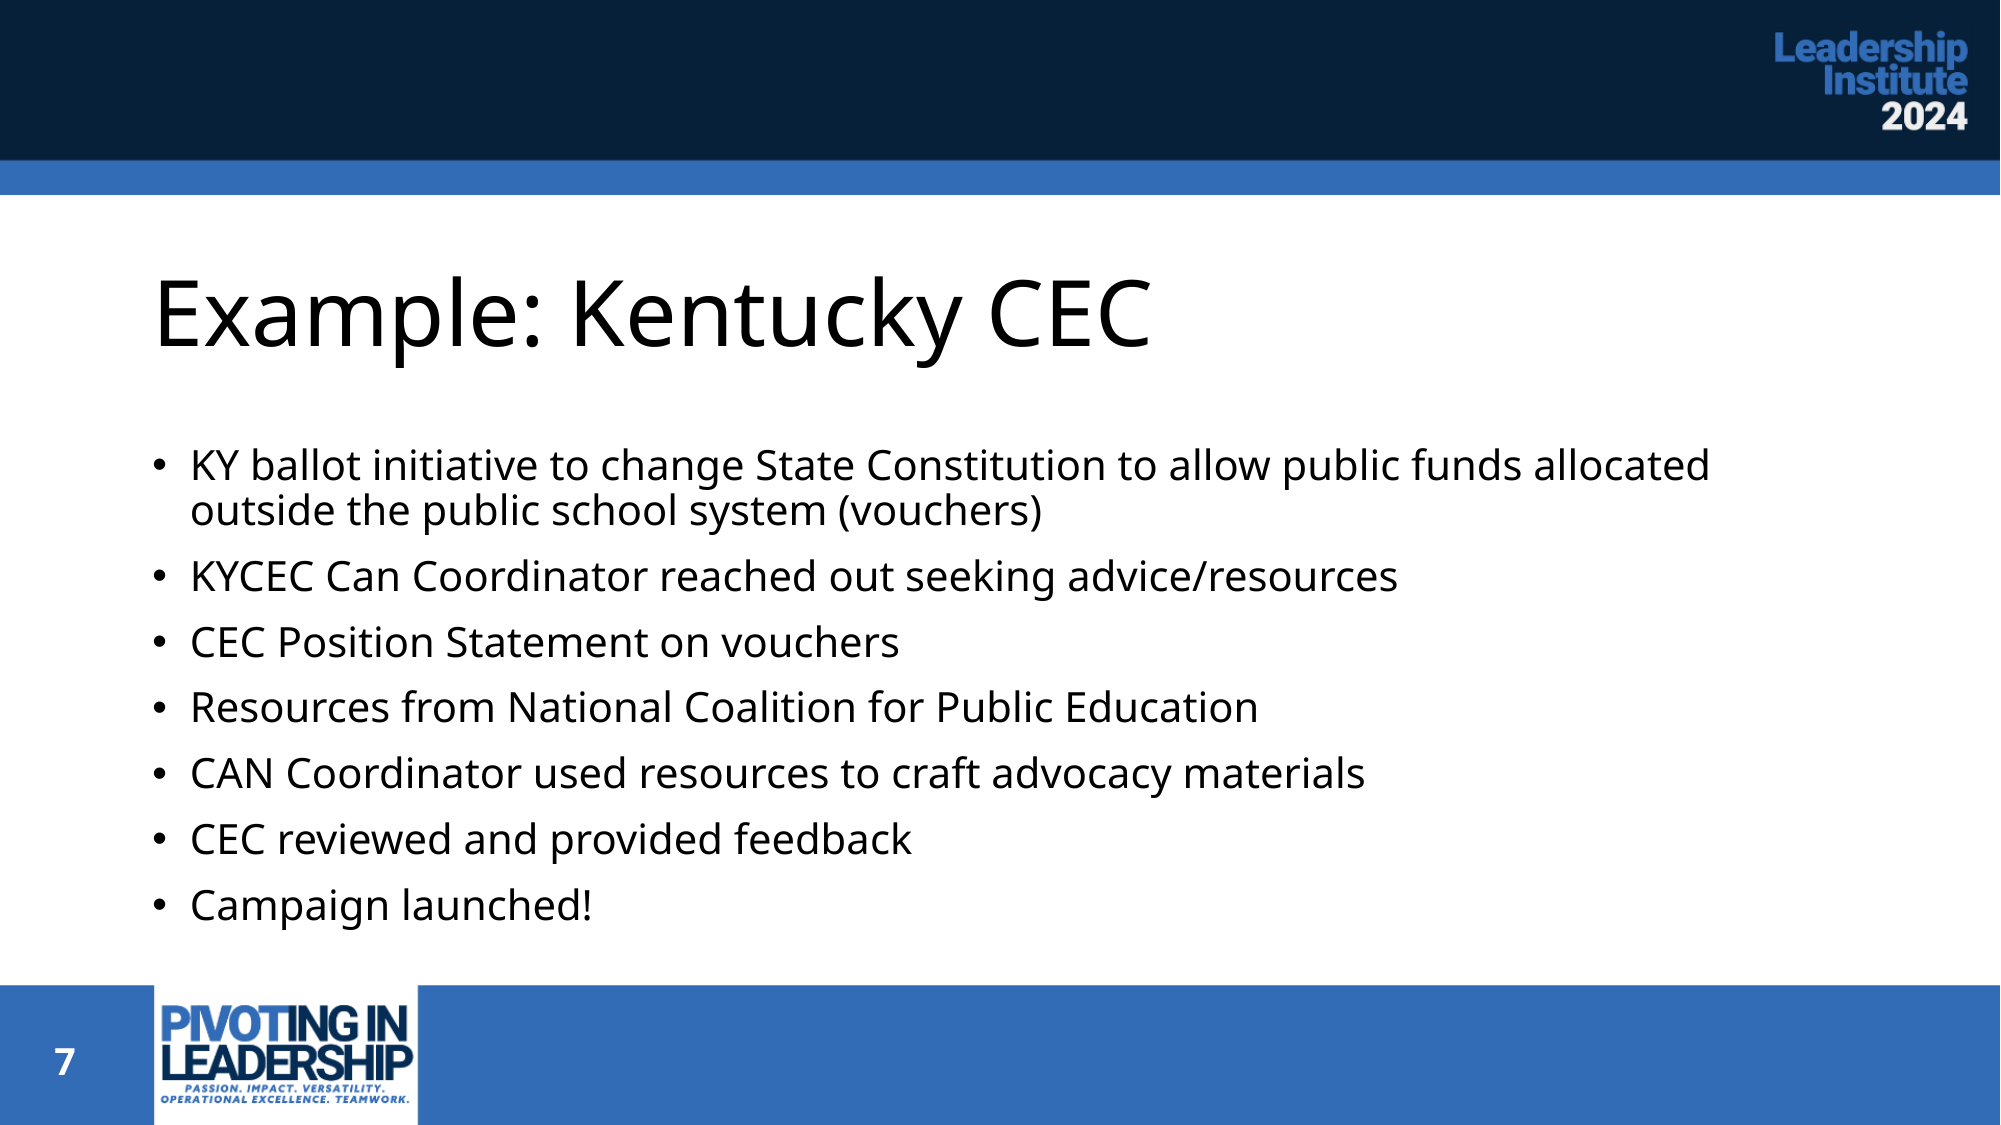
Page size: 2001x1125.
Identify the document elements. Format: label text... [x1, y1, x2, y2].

title Example: Kentucky CEC [137, 208, 1863, 426]
picture [0, 0, 2000, 1125]
list KY ballot initiative to change State Constitution to allow public funds allocated outside the public school system (vouchers) KYCEC Can Coordinator reached out seeking advice/resources CEC Position Statement on vouchers Resources from National Coalition for Public Education CAN Coordinator used resources to craft advocacy materials CEC reviewed and provided feedback Campaign launched! [137, 436, 1863, 965]
